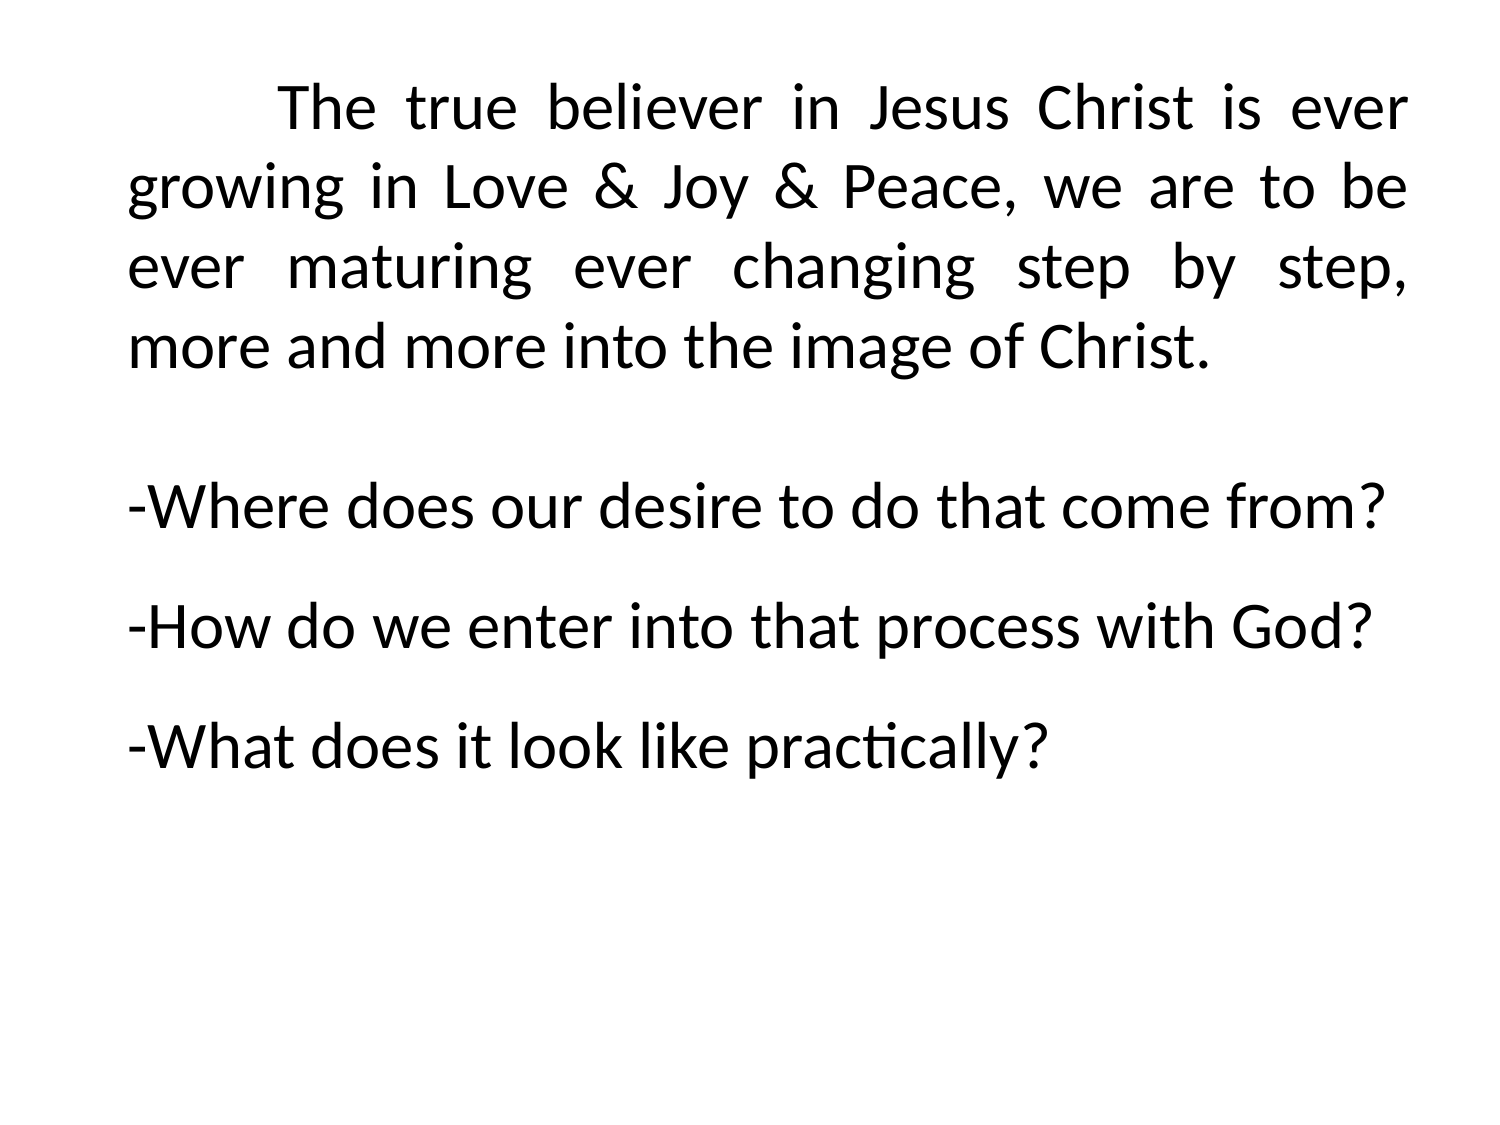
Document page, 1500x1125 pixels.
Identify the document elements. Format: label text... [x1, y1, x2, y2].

text_box The true believer in Jesus Christ is ever growing in Love & Joy & Peace, we are to be ever maturing ever changing step by step, more and more into the image of Christ. -Where does our desire to do that come from? -How do we enter into that process with God? -What does it look like practically? [112, 55, 1425, 870]
